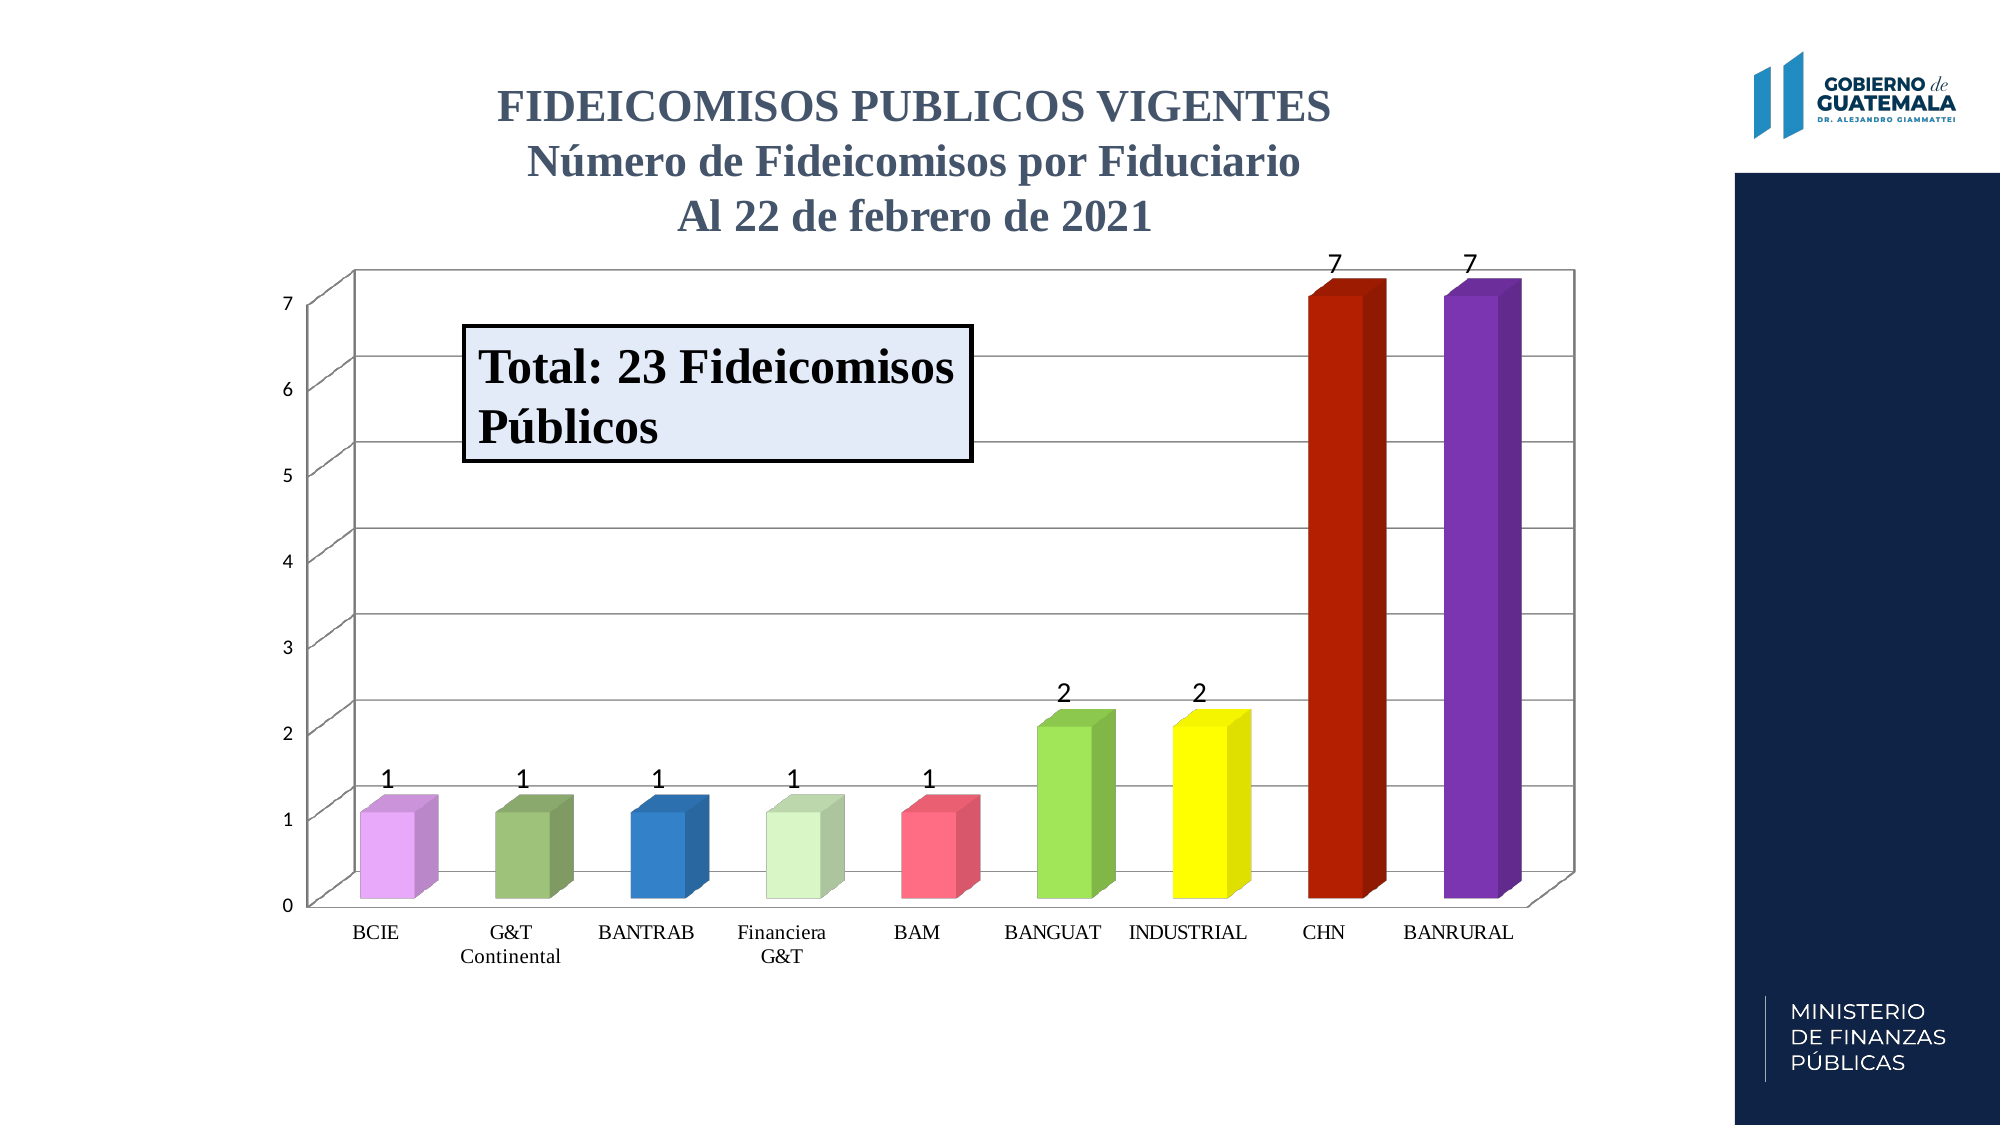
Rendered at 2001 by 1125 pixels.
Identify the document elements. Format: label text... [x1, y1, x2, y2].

text_box [1734, 172, 2000, 1125]
picture [1734, 32, 1976, 158]
picture [1741, 971, 1976, 1107]
chart [255, 251, 1603, 984]
text_box FIDEICOMISOS PUBLICOS VIGENTES Número de Fideicomisos por Fiduciario Al 22 de febrero de 2021 [240, 63, 1591, 252]
